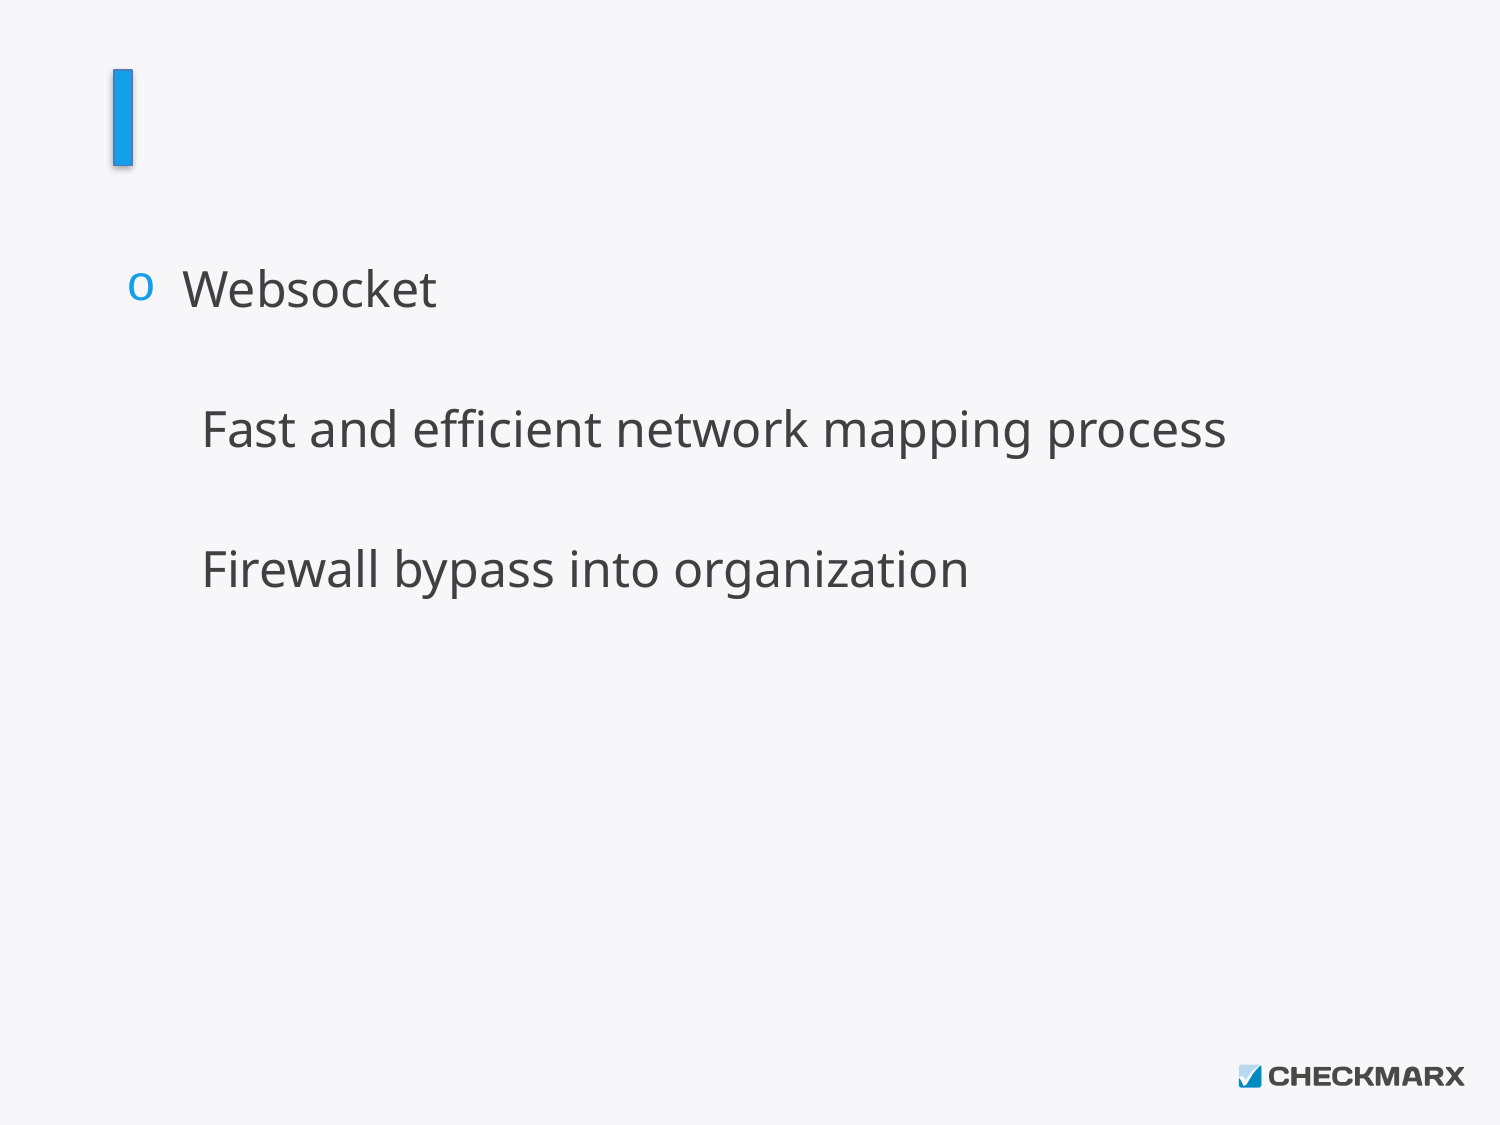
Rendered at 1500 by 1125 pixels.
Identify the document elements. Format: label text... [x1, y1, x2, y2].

picture [1235, 1062, 1468, 1089]
list Websocket Fast and efficient network mapping process Firewall bypass into organization [110, 249, 1425, 1005]
